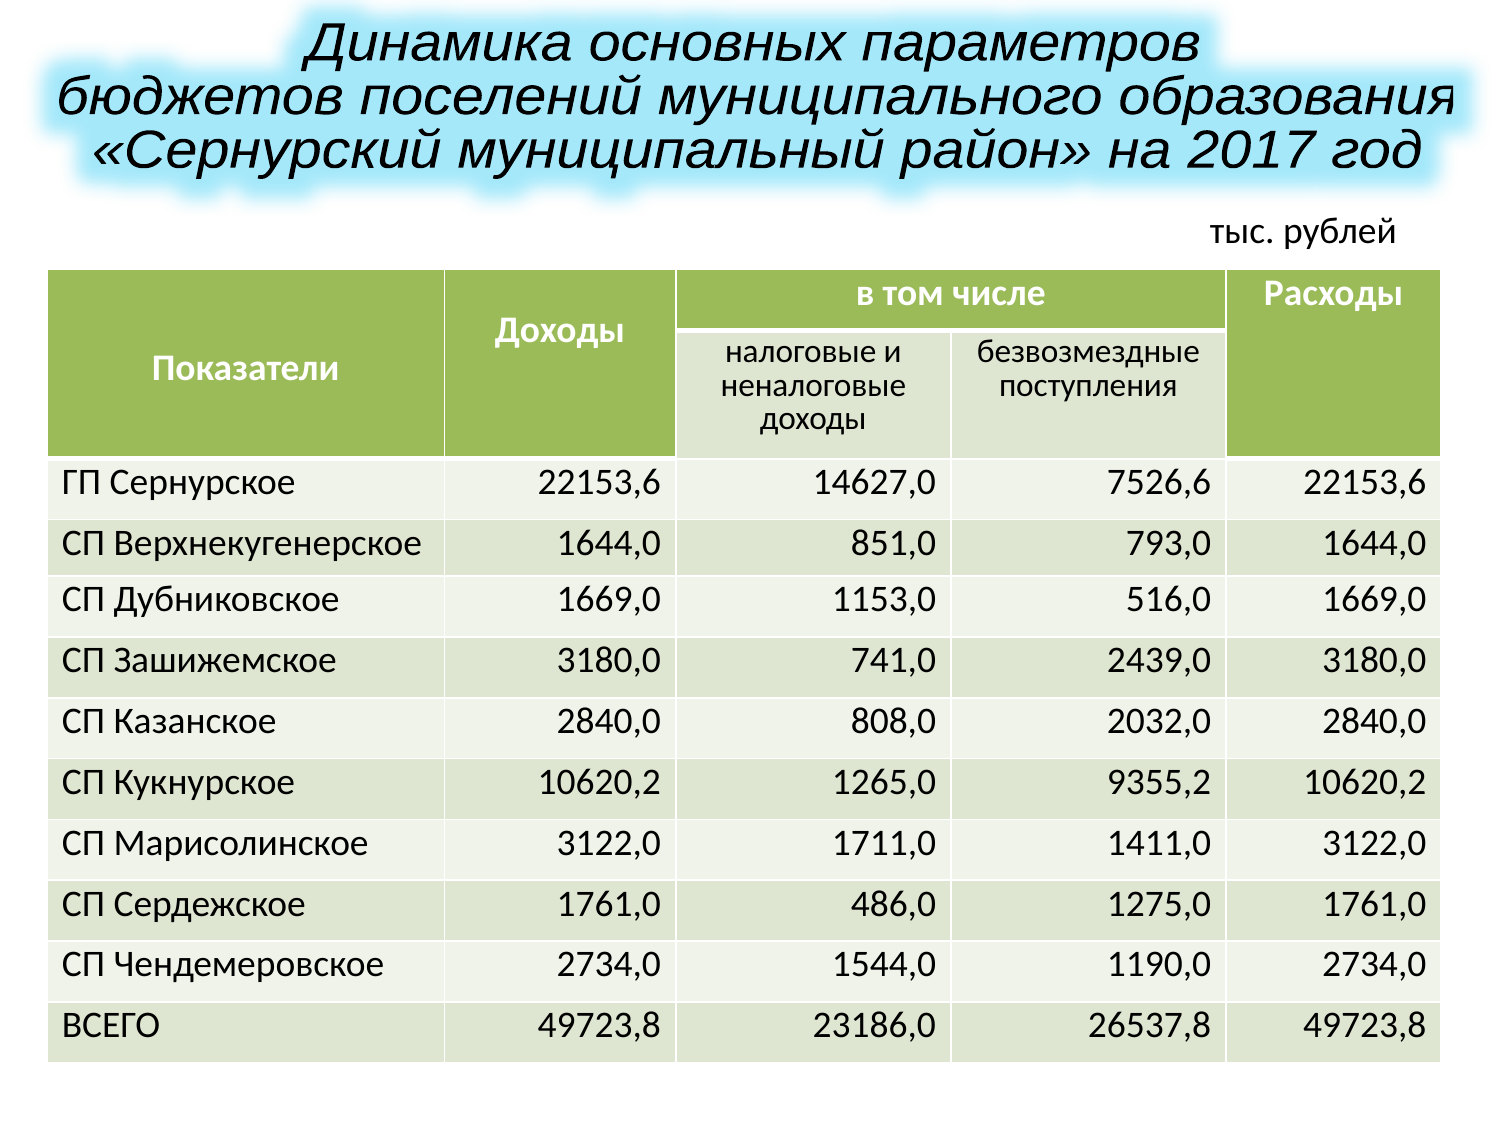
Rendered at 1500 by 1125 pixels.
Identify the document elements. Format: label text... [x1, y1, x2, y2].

table_cell 1411,0 [952, 820, 1225, 879]
text_box тыс. рублей [1366, 86, 1394, 114]
table_cell 1711,0 [677, 820, 950, 879]
text_box тыс. рублей [1141, 139, 1169, 168]
table_cell 10620,2 [445, 759, 675, 819]
text_box тыс. рублей [206, 86, 233, 114]
table_header Доходы [445, 270, 675, 456]
text_box тыс. рублей [581, 86, 608, 114]
text_box тыс. рублей [324, 139, 349, 168]
text_box тыс. рублей [959, 32, 986, 60]
text_box тыс. рублей [967, 140, 994, 168]
text_box тыс. рублей [350, 33, 377, 60]
table_cell СП Кукнурское [48, 759, 444, 819]
text_box тыс. рублей [163, 86, 204, 114]
table_header Расходы [1227, 270, 1440, 456]
text_box тыс. рублей [380, 33, 408, 60]
text_box тыс. рублей [745, 33, 772, 60]
table_cell 49723,8 [1227, 1003, 1440, 1062]
text_box тыс. рублей [1045, 86, 1069, 114]
table_cell безвозмездные поступления [952, 333, 1225, 458]
text_box тыс. рублей [1106, 32, 1137, 71]
table_cell 14627,0 [677, 460, 950, 519]
text_box тыс. рублей [426, 86, 451, 114]
table_cell 851,0 [677, 520, 950, 575]
text_box тыс. рублей [1031, 32, 1058, 60]
text_box тыс. рублей [1290, 131, 1316, 167]
text_box тыс. рублей [951, 86, 975, 114]
table_cell 2734,0 [445, 942, 675, 1001]
text_box тыс. рублей [1393, 129, 1420, 168]
text_box тыс. рублей [394, 86, 421, 114]
text_box тыс. рублей [792, 86, 819, 124]
text_box тыс. рублей [380, 140, 408, 168]
text_box тыс. рублей [623, 32, 648, 60]
text_box тыс. рублей [284, 86, 311, 114]
table_cell СП Верхнекугенерское [48, 520, 444, 575]
text_box тыс. рублей [259, 140, 291, 178]
text_box тыс. рублей [1061, 32, 1071, 60]
text_box тыс. рублей [1141, 32, 1168, 60]
table_cell СП Зашижемское [48, 638, 444, 697]
text_box тыс. рублей [750, 140, 775, 168]
text_box тыс. рублей [1062, 144, 1076, 163]
table_cell 1544,0 [677, 942, 950, 1001]
table_cell 23186,0 [677, 1003, 950, 1062]
table_cell 1644,0 [1227, 520, 1440, 575]
text_box тыс. рублей [715, 32, 741, 60]
text_box тыс. рублей [485, 33, 512, 60]
text_box тыс. рублей [1173, 32, 1199, 60]
text_box тыс. рублей [981, 86, 1009, 114]
text_box тыс. рублей [302, 24, 344, 71]
table_cell 49723,8 [445, 1003, 675, 1062]
text_box тыс. рублей [263, 86, 279, 114]
text_box тыс. рублей [1154, 75, 1184, 114]
text_box тыс. рублей [168, 139, 195, 168]
table_cell 1644,0 [445, 520, 675, 575]
table_cell 22153,6 [445, 461, 675, 519]
text_box тыс. рублей [459, 140, 495, 167]
text_box тыс. рублей [527, 140, 555, 167]
text_box тыс. рублей [1072, 32, 1104, 60]
table_cell налоговые и неналоговые доходы [677, 333, 950, 458]
text_box тыс. рублей [1334, 86, 1361, 114]
table_cell 741,0 [677, 638, 950, 697]
text_box тыс. рублей [543, 32, 570, 60]
text_box тыс. рублей [1030, 140, 1058, 167]
text_box тыс. рублей [895, 32, 922, 60]
text_box тыс. рублей [1428, 86, 1453, 114]
text_box тыс. рублей [444, 33, 480, 60]
table_cell 1761,0 [445, 881, 675, 940]
table_header в том числе [677, 270, 1225, 328]
text_box тыс. рублей [361, 86, 389, 114]
text_box тыс. рублей [781, 140, 808, 167]
text_box тыс. рублей [856, 140, 883, 168]
table_cell 808,0 [677, 699, 950, 758]
table_cell СП Чендемеровское [48, 942, 444, 1001]
text_box тыс. рублей [825, 86, 852, 114]
table_cell 486,0 [677, 881, 950, 940]
text_box тыс. рублей [1013, 86, 1041, 114]
text_box тыс. рублей [1305, 86, 1331, 114]
text_box тыс. рублей [1361, 139, 1388, 168]
text_box тыс. рублей [1274, 86, 1301, 114]
text_box тыс. рублей [592, 140, 618, 178]
text_box тыс. рублей [1246, 86, 1270, 114]
table_cell 1275,0 [952, 881, 1225, 940]
text_box тыс. рублей [548, 86, 576, 114]
text_box тыс. рублей [683, 32, 710, 60]
text_box тыс. рублей [236, 86, 263, 114]
table_cell 10620,2 [1227, 759, 1440, 819]
text_box тыс. рублей [108, 144, 122, 163]
text_box тыс. рублей [480, 86, 512, 114]
text_box тыс. рублей [655, 140, 683, 167]
table_cell 2840,0 [1227, 699, 1440, 758]
table_cell СП Марисолинское [48, 820, 444, 879]
table_cell 7526,6 [952, 460, 1225, 519]
table_cell 9355,2 [952, 759, 1225, 819]
table_cell 1761,0 [1227, 881, 1440, 940]
table_cell СП Казанское [48, 699, 444, 758]
table_cell 2439,0 [952, 638, 1225, 697]
text_box тыс. рублей [805, 33, 815, 60]
text_box тыс. рублей [934, 139, 962, 168]
table_cell 3180,0 [445, 638, 675, 697]
text_box тыс. рублей [352, 140, 377, 167]
text_box тыс. рублей [887, 86, 914, 114]
text_box тыс. рублей [687, 139, 714, 168]
text_box тыс. рублей [591, 32, 618, 60]
table_header Показатели [48, 270, 444, 456]
table_cell 3122,0 [445, 820, 675, 879]
text_box тыс. рублей [1110, 140, 1138, 167]
text_box тыс. рублей [289, 139, 319, 178]
text_box тыс. рублей [1195, 199, 1477, 259]
text_box тыс. рублей [816, 33, 845, 60]
text_box тыс. рублей [1333, 139, 1358, 168]
text_box тыс. рублей [412, 32, 440, 60]
text_box тыс. рублей [1121, 86, 1148, 114]
table_cell 2734,0 [1227, 942, 1440, 1001]
text_box тыс. рублей [624, 140, 651, 168]
text_box тыс. рублей [999, 139, 1026, 168]
text_box тыс. рублей [559, 140, 586, 168]
text_box тыс. рублей [900, 139, 930, 178]
text_box тыс. рублей [855, 86, 884, 114]
text_box тыс. рублей [659, 86, 695, 114]
text_box тыс. рублей [715, 140, 747, 168]
table_cell 1265,0 [677, 759, 950, 819]
text_box тыс. рублей [924, 32, 955, 71]
table_cell 3180,0 [1227, 638, 1440, 697]
text_box тыс. рублей [134, 76, 161, 114]
table_cell 1190,0 [952, 942, 1225, 1001]
table_cell ВСЕГО [48, 1003, 444, 1062]
text_box тыс. рублей [1182, 86, 1212, 125]
table_cell 1669,0 [1227, 577, 1440, 636]
table_cell 1669,0 [445, 577, 675, 636]
table_cell ГП Сернурское [48, 461, 444, 519]
text_box тыс. рублей [812, 140, 837, 168]
table_cell 516,0 [952, 577, 1225, 636]
table_cell 26537,8 [952, 1003, 1225, 1062]
table_cell 3122,0 [1227, 820, 1440, 879]
text_box тыс. рублей [90, 86, 130, 114]
text_box тыс. рублей [1399, 86, 1426, 114]
text_box тыс. рублей [517, 86, 544, 114]
text_box тыс. рублей [727, 86, 755, 114]
text_box тыс. рублей [1222, 131, 1250, 168]
text_box тыс. рублей [1188, 131, 1218, 167]
table_cell 793,0 [952, 520, 1225, 575]
text_box тыс. рублей [613, 86, 640, 114]
table_cell 1153,0 [677, 577, 950, 636]
table_cell 2840,0 [445, 699, 675, 758]
table_cell 22153,6 [1227, 461, 1440, 519]
text_box тыс. рублей [316, 86, 341, 114]
text_box тыс. рублей [197, 139, 227, 178]
text_box тыс. рублей [1254, 131, 1278, 167]
text_box тыс. рублей [991, 33, 1026, 60]
text_box тыс. рублей [776, 33, 801, 60]
text_box тыс. рублей [760, 86, 787, 114]
table_cell СП Дубниковское [48, 577, 444, 636]
text_box тыс. рублей [1216, 86, 1244, 114]
text_box тыс. рублей [454, 86, 481, 114]
text_box тыс. рублей [60, 76, 89, 114]
text_box тыс. рублей [694, 86, 727, 125]
text_box тыс. рублей [494, 140, 526, 178]
text_box тыс. рублей [412, 140, 439, 168]
text_box тыс. рублей [841, 140, 851, 167]
table_cell СП Сердежское [48, 881, 444, 940]
text_box тыс. рублей [916, 86, 947, 114]
text_box тыс. рублей [1073, 86, 1100, 114]
text_box тыс. рублей [515, 33, 540, 60]
text_box тыс. рублей [231, 140, 259, 167]
text_box тыс. рублей [651, 33, 679, 60]
text_box тыс. рублей [863, 33, 891, 60]
text_box тыс. рублей [128, 131, 165, 168]
table_cell 2032,0 [952, 699, 1225, 758]
